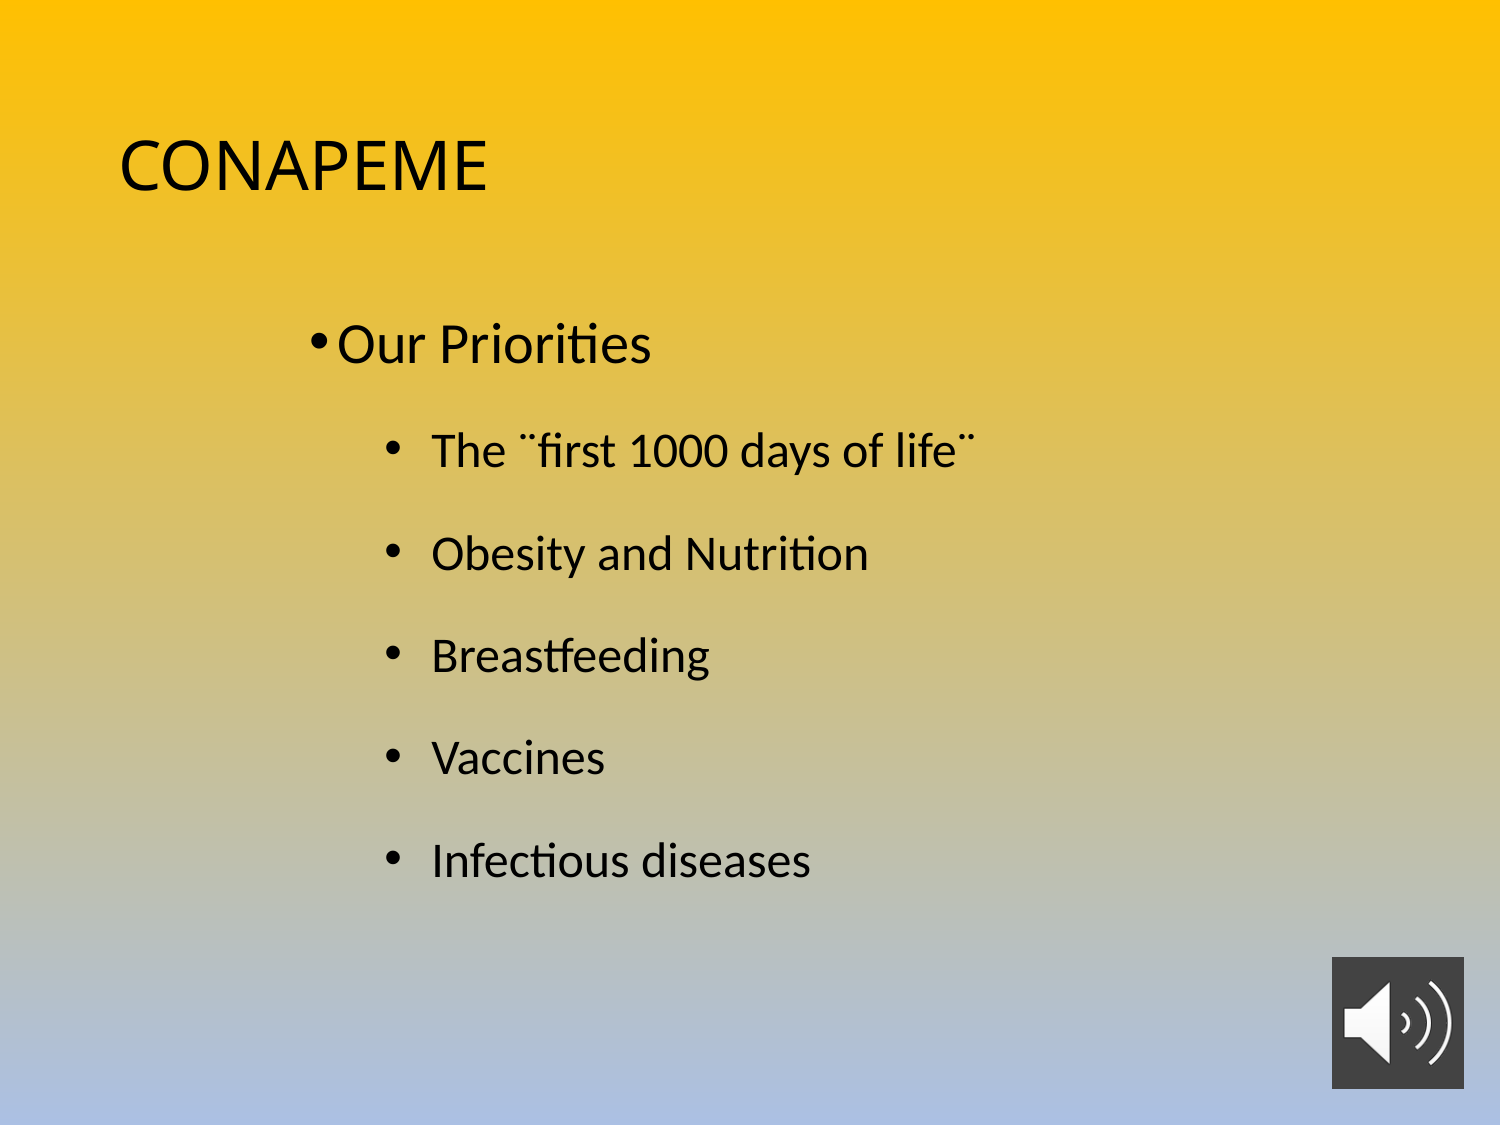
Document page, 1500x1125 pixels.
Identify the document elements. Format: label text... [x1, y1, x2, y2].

list Our Priorities The ¨first 1000 days of life¨ Obesity and Nutrition Breastfeeding Vaccines Infectious diseases [294, 262, 1019, 1005]
picture [1331, 956, 1465, 1090]
title CONAPEME [103, 59, 1397, 278]
